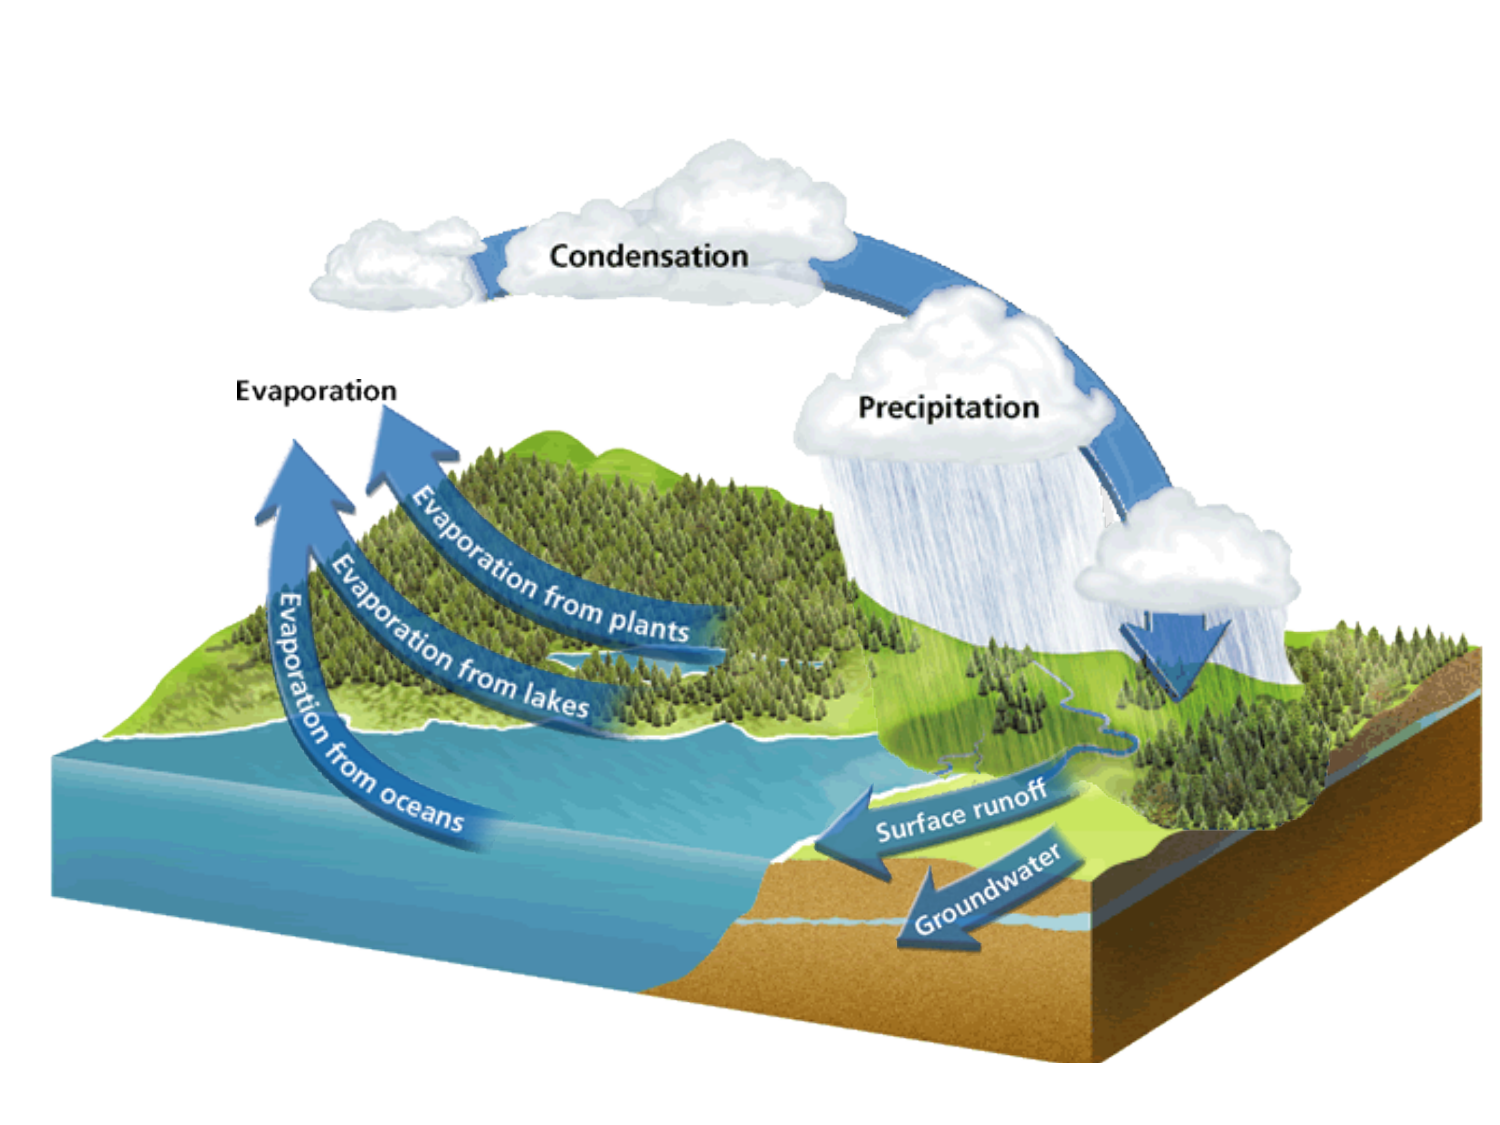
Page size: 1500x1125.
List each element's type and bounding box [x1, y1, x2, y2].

picture [49, 89, 1483, 1063]
